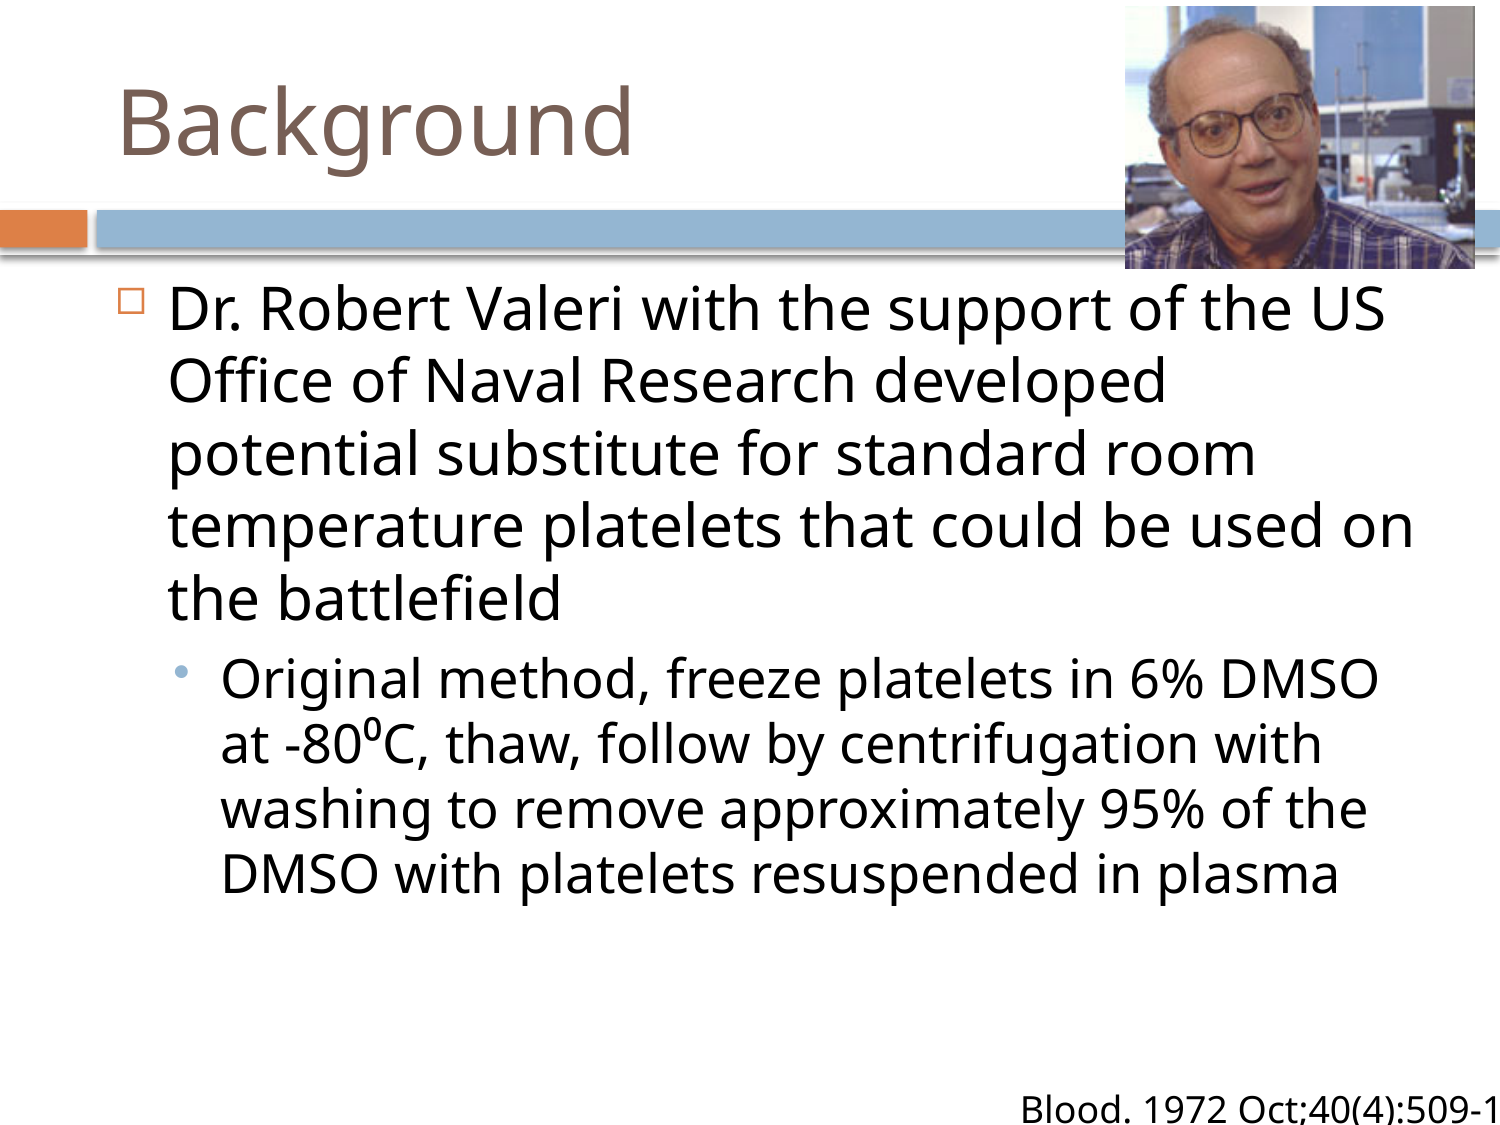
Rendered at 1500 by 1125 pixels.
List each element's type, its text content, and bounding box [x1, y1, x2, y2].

picture [1124, 5, 1476, 270]
title Background [100, 37, 1118, 200]
list Dr. Robert Valeri with the support of the US Office of Naval Research developed potential substitute for standard room temperature platelets that could be used on the battlefield Original method, freeze platelets in 6% DMSO at -80⁰C, thaw, follow by centrifugation with washing to remove approximately 95% of the DMSO with platelets resuspended in plasma [100, 262, 1438, 1000]
text_box Blood. 1972 Oct;40(4):509-13. [1005, 1078, 1500, 1125]
